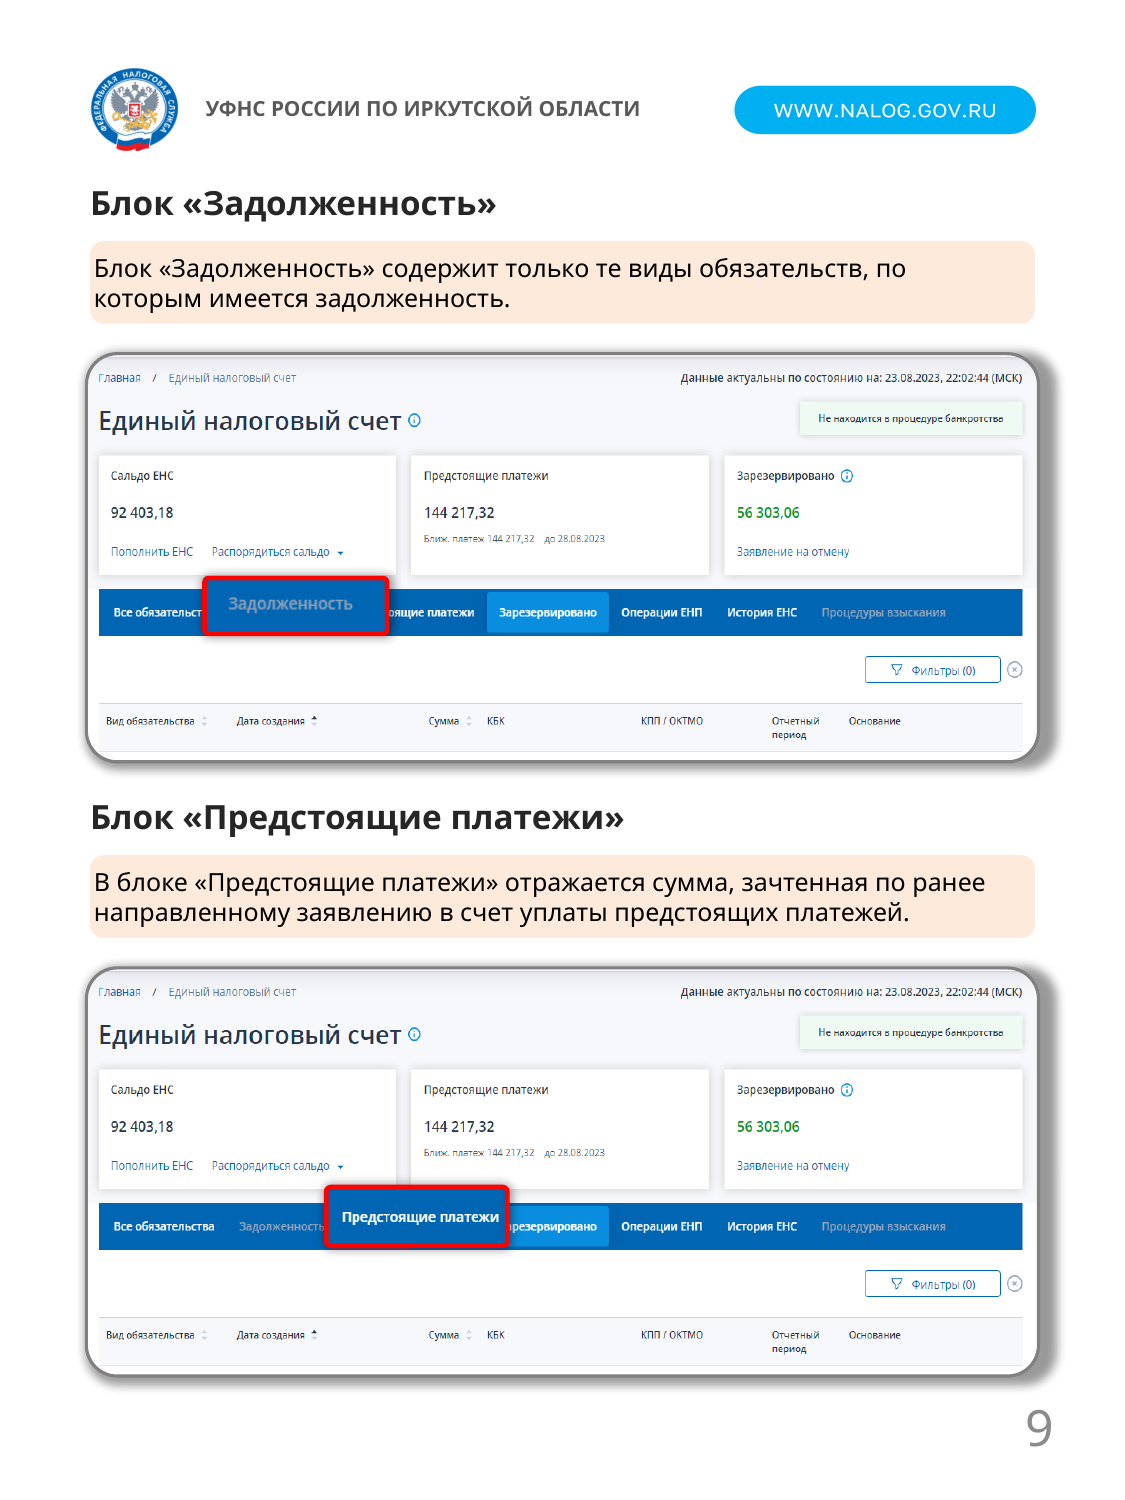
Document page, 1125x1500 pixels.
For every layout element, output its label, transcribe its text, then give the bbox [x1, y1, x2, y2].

text_box Блок «Предстоящие платежи» [89, 788, 1035, 844]
slide_number 9 [806, 1390, 1069, 1471]
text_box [86, 353, 1039, 763]
text_box Блок «Задолженность» [89, 174, 1035, 230]
text_box Блок «Задолженность» содержит только те виды обязательств, по которым имеется задолженность. [89, 240, 1035, 324]
text_box В блоке «Предстоящие платежи» отражается сумма, зачтенная по ранее направленному заявлению в счет уплаты предстоящих платежей. [89, 855, 1035, 938]
picture [0, 0, 1125, 1500]
text_box УФНС РОССИИ ПО ИРКУТСКОЙ ОБЛАСТИ [190, 88, 705, 129]
